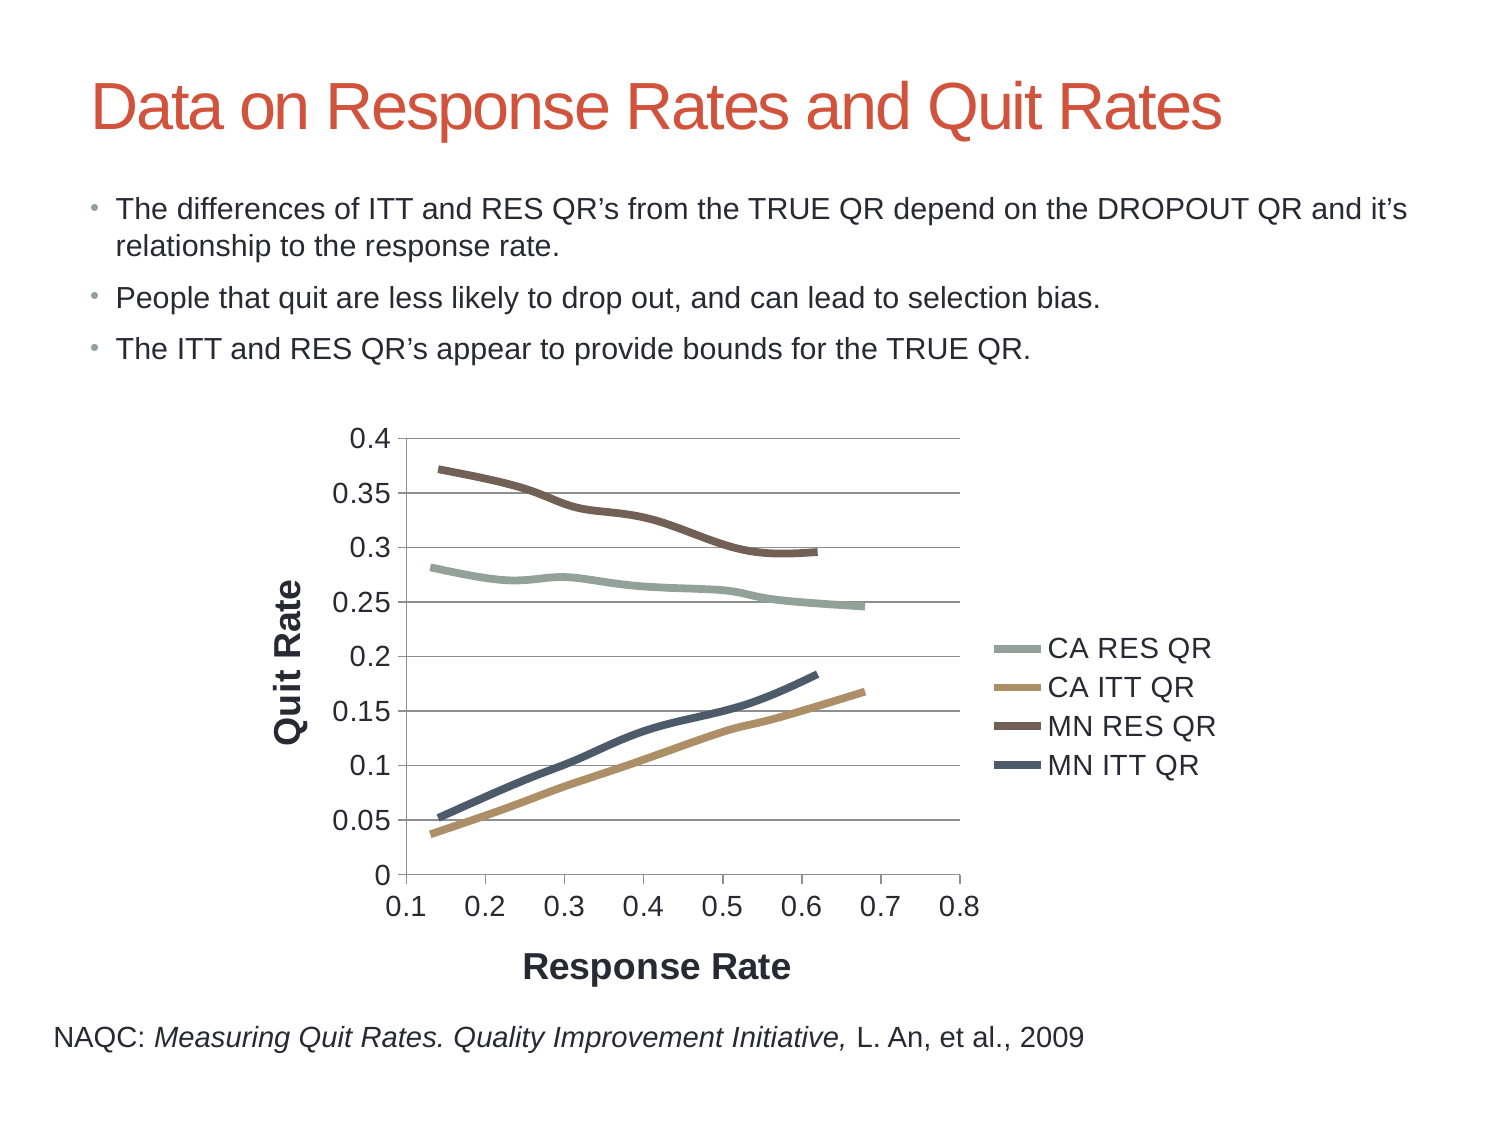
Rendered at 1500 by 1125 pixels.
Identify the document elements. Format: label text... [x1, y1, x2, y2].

list The differences of ITT and RES QR’s from the TRUE QR depend on the DROPOUT QR and it’s relationship to the response rate. People that quit are less likely to drop out, and can lead to selection bias. The ITT and RES QR’s appear to provide bounds for the TRUE QR. [75, 181, 1425, 376]
chart [220, 412, 1241, 1002]
title Data on Response Rates and Quit Rates [75, 21, 1425, 181]
text_box NAQC: Measuring Quit Rates. Quality Improvement Initiative, L. An, et al., 2009 [38, 1011, 1101, 1062]
